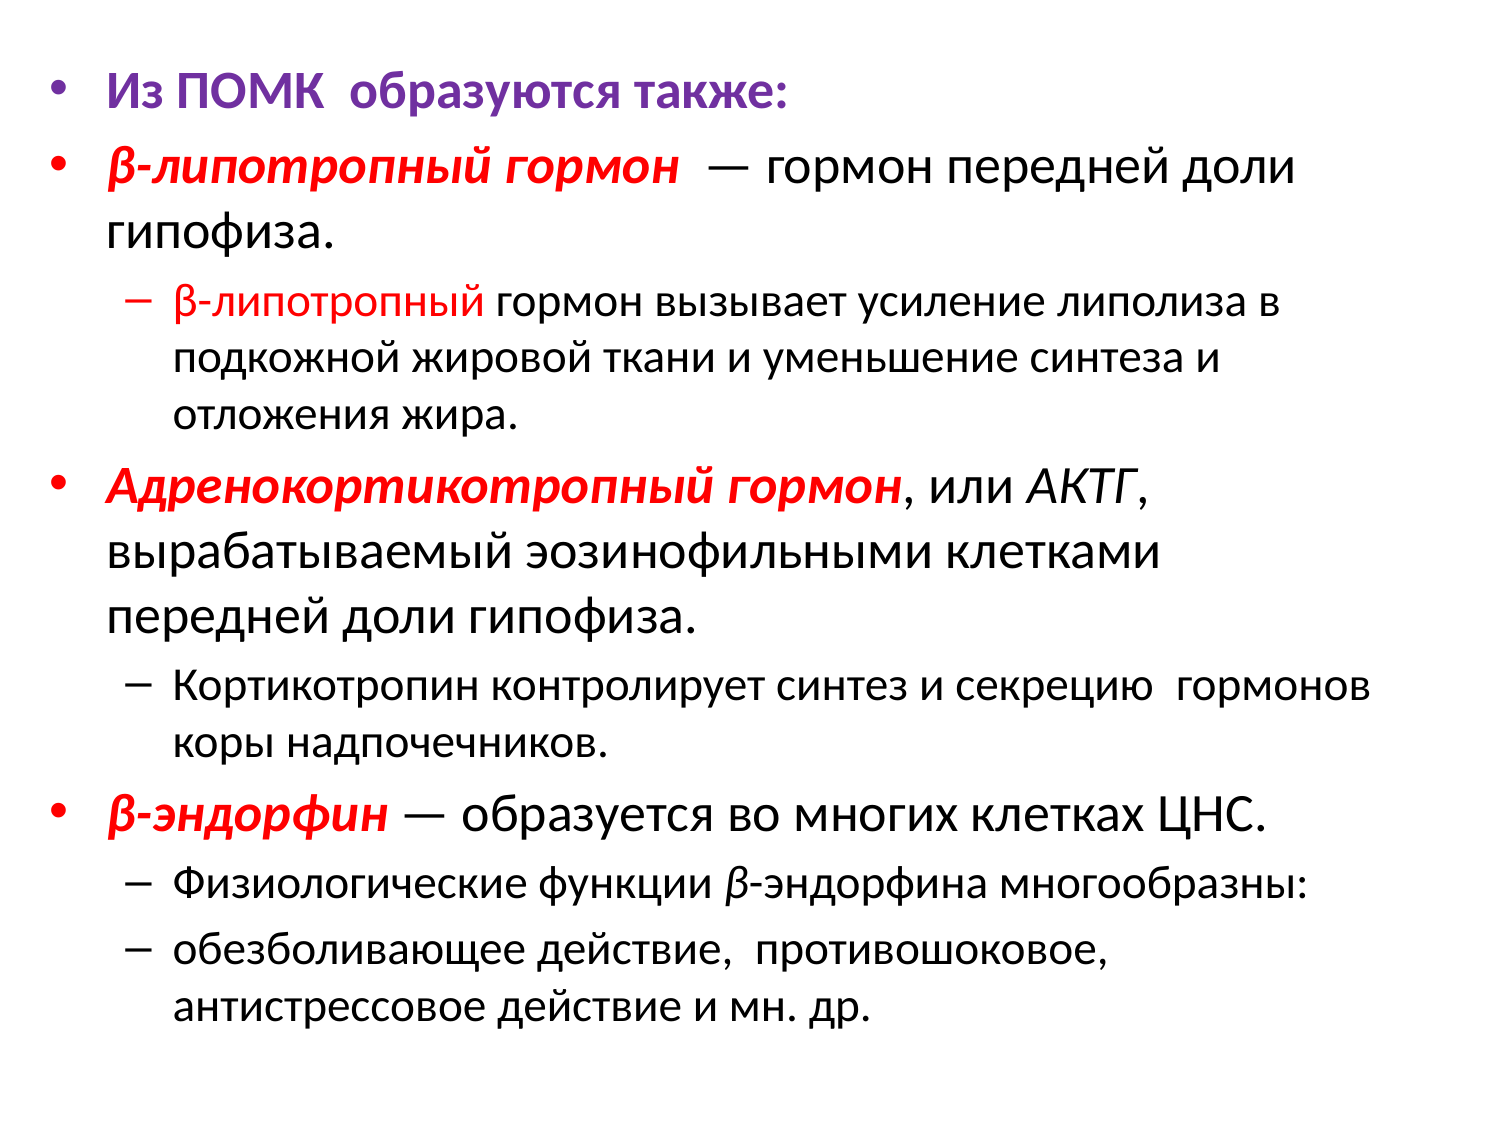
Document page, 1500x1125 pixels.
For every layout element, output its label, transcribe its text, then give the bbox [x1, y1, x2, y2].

text_box Из ПОМК образуются также: β-липотропный гормон — гормон передней доли гипофиза. β-липотропный гормон вызывает усиление липолиза в подкожной жировой ткани и уменьшение синтеза и отложения жира. Адренокортикотропный гормон, или АКТГ, вырабатываемый эозинофильными клетками передней доли гипофиза. Кортикотропин контролирует синтез и секрецию гормонов коры надпочечников. β-эндорфин — образуется во многих клетках ЦНС. Физиологические функции β-эндорфина многообразны: обезболивающее действие, противошоковое, антистрессовое действие и мн. др. [35, 46, 1395, 1062]
